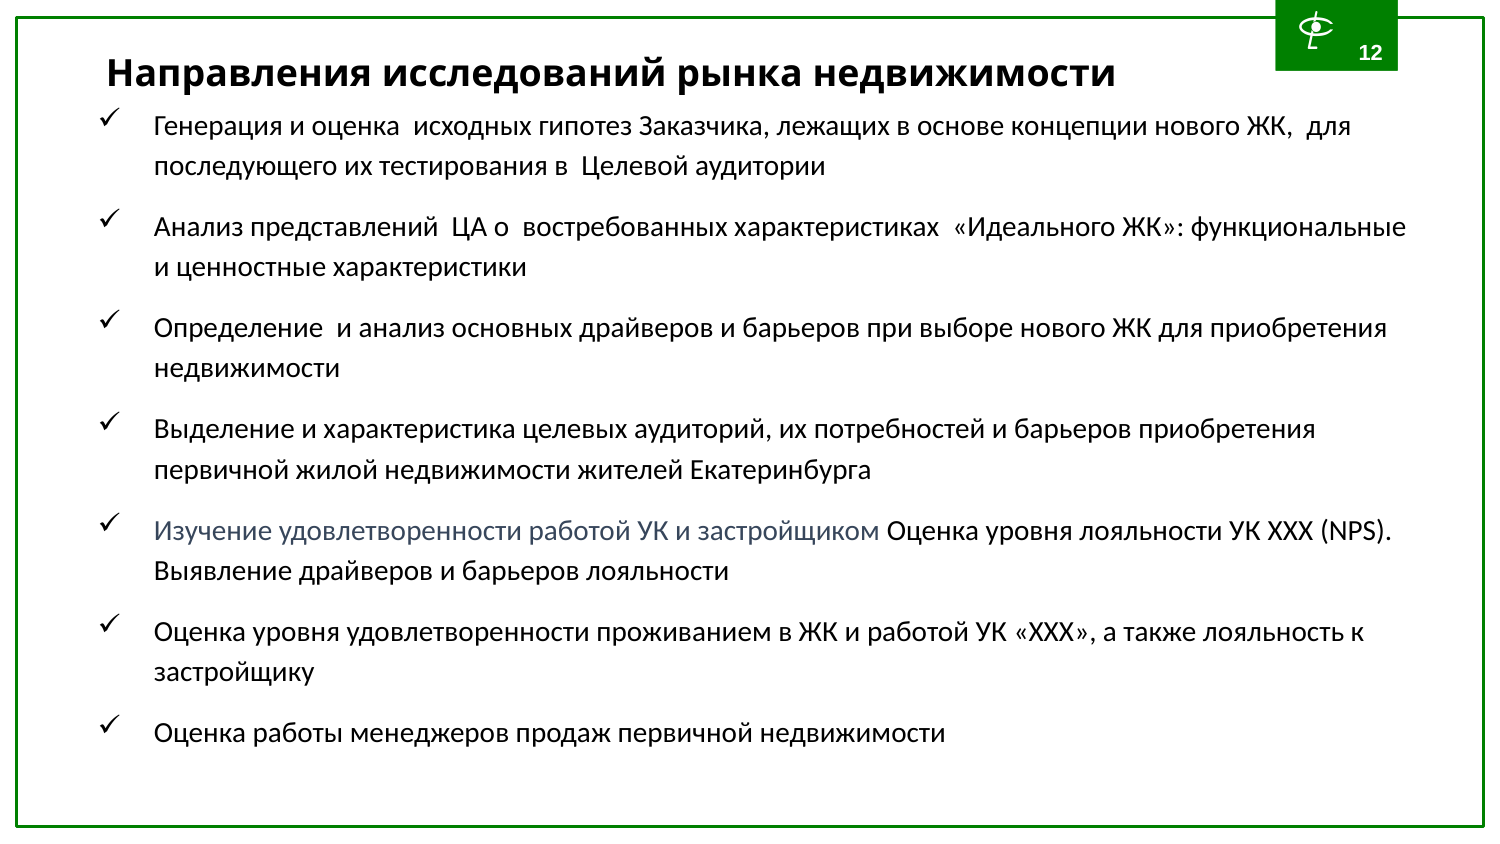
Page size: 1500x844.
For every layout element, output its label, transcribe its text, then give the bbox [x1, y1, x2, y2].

text_box Генерация и оценка исходных гипотез Заказчика, лежащих в основе концепции нового ЖК, для последующего их тестирования в Целевой аудитории Анализ представлений ЦА о востребованных характеристиках «Идеального ЖК»: функциональные и ценностные характеристики Определение и анализ основных драйверов и барьеров при выборе нового ЖК для приобретения недвижимости Выделение и характеристика целевых аудиторий, их потребностей и барьеров приобретения первичной жилой недвижимости жителей Екатеринбурга Изучение удовлетворенности работой УК и застройщиком Оценка уровня лояльности УК XXX (NPS). Выявление драйверов и барьеров лояльности Оценка уровня удовлетворенности проживанием в ЖК и работой УК «ХХХ», а также лояльность к застройщику Оценка работы менеджеров продаж первичной недвижимости [82, 93, 1428, 756]
picture [1299, 11, 1333, 49]
slide_number 12 [1332, 23, 1398, 71]
title Направления исследований рынка недвижимости [90, 33, 1182, 93]
